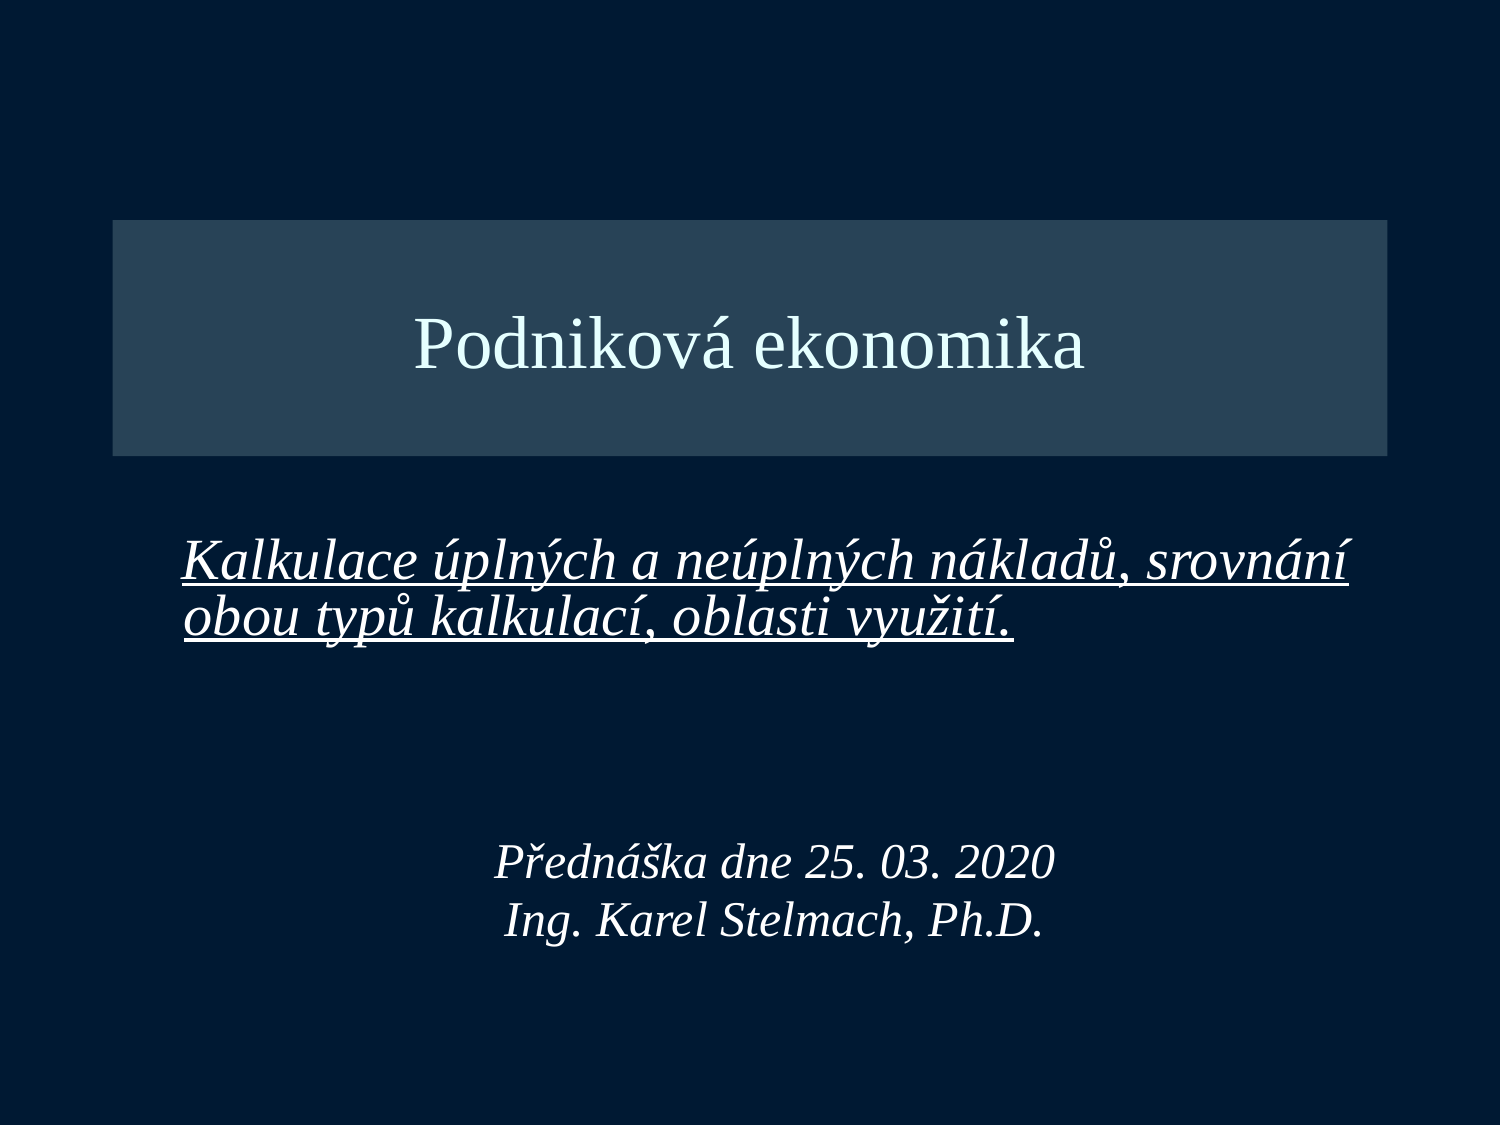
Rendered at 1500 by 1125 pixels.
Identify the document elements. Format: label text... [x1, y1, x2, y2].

title Podniková ekonomika [112, 219, 1388, 457]
subtitle Kalkulace úplných a neúplných nákladů, srovnání obou typů kalkulací, oblasti využití. Přednáška dne 25. 03. 2020 Ing. Karel Stelmach, Ph.D. [93, 526, 1384, 1032]
